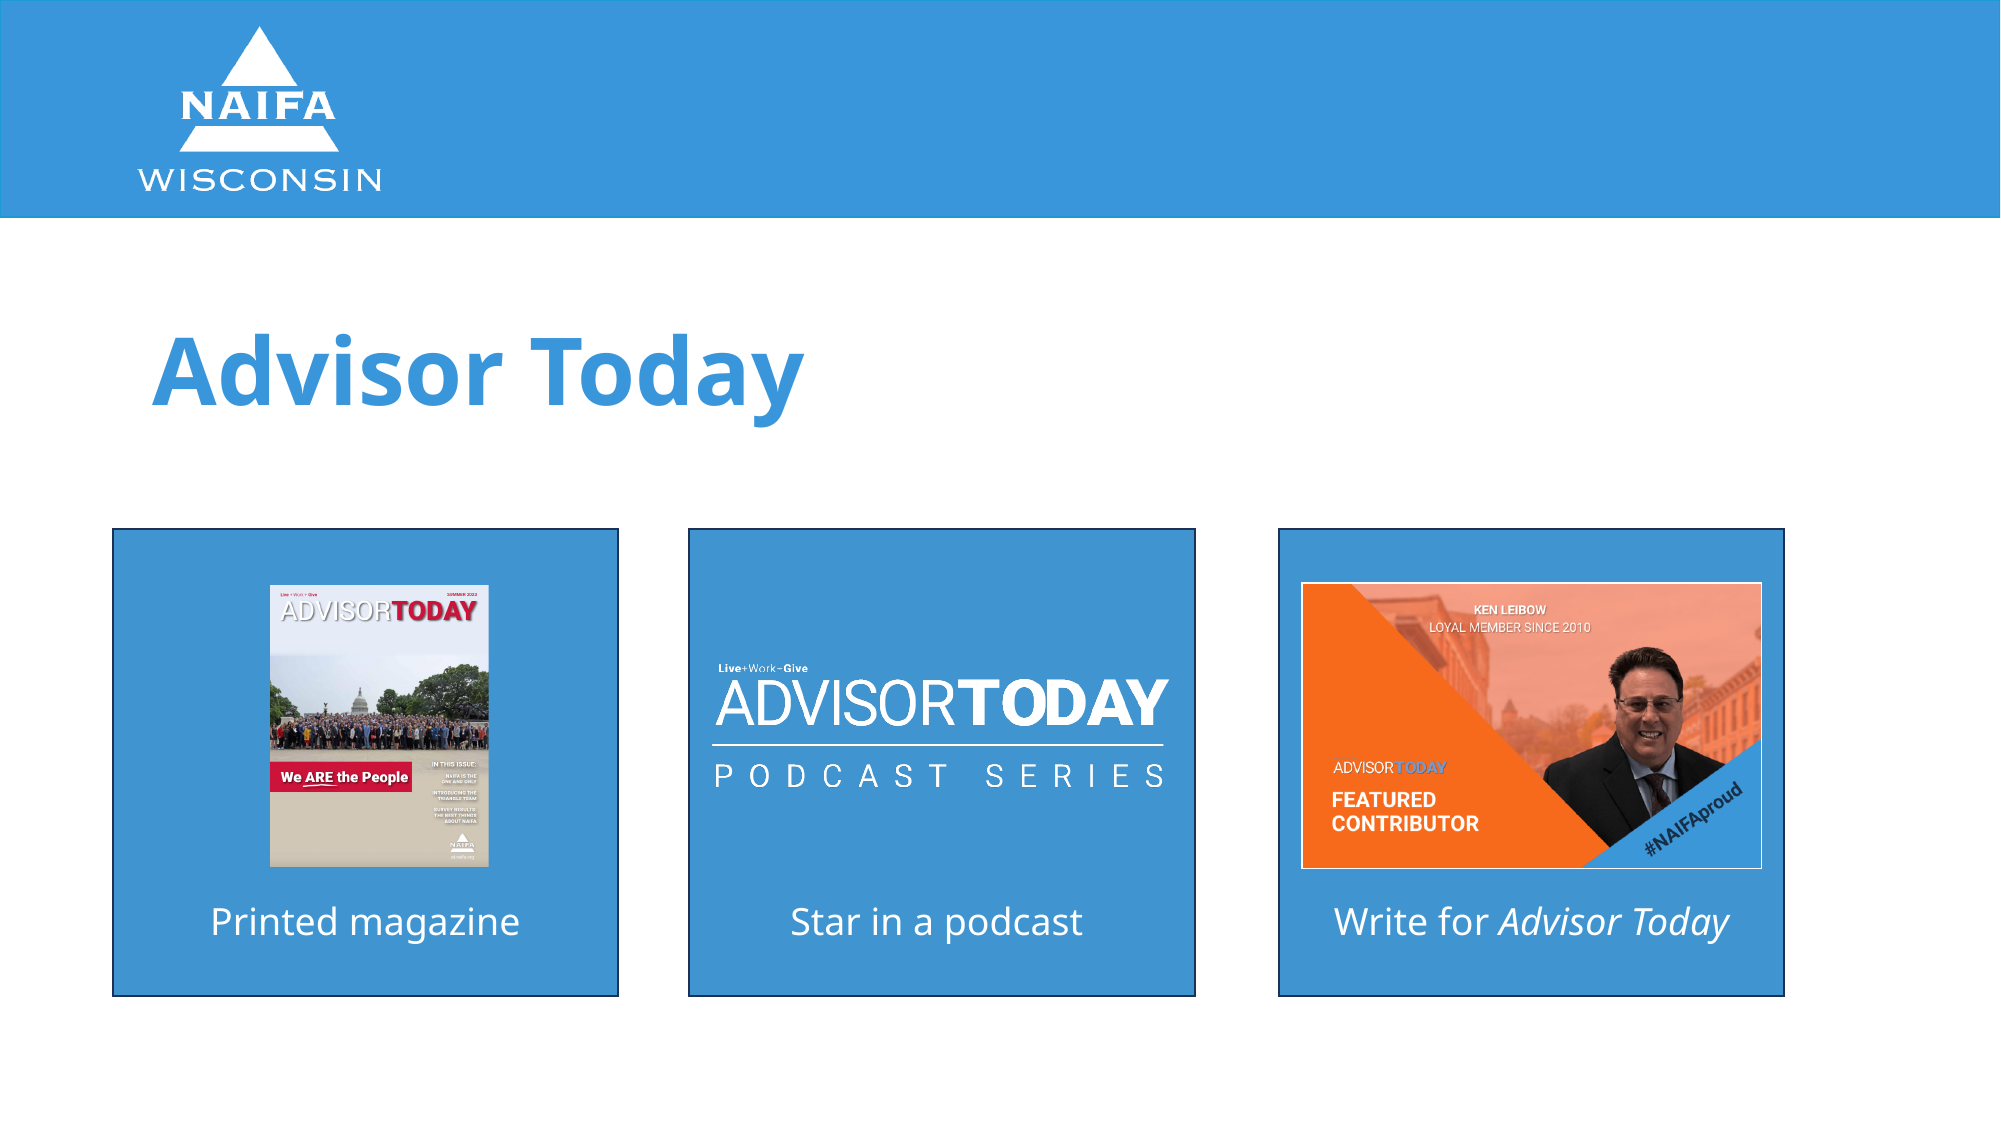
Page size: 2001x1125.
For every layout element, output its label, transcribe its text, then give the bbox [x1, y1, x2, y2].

picture [711, 660, 1172, 789]
title Advisor Today [137, 266, 1863, 484]
text_box Write for Advisor Today [1278, 528, 1785, 997]
picture [137, 26, 381, 191]
picture [1301, 582, 1762, 869]
picture [269, 584, 489, 867]
text_box Printed magazine [112, 528, 619, 997]
text_box Star in a podcast [688, 528, 1196, 997]
